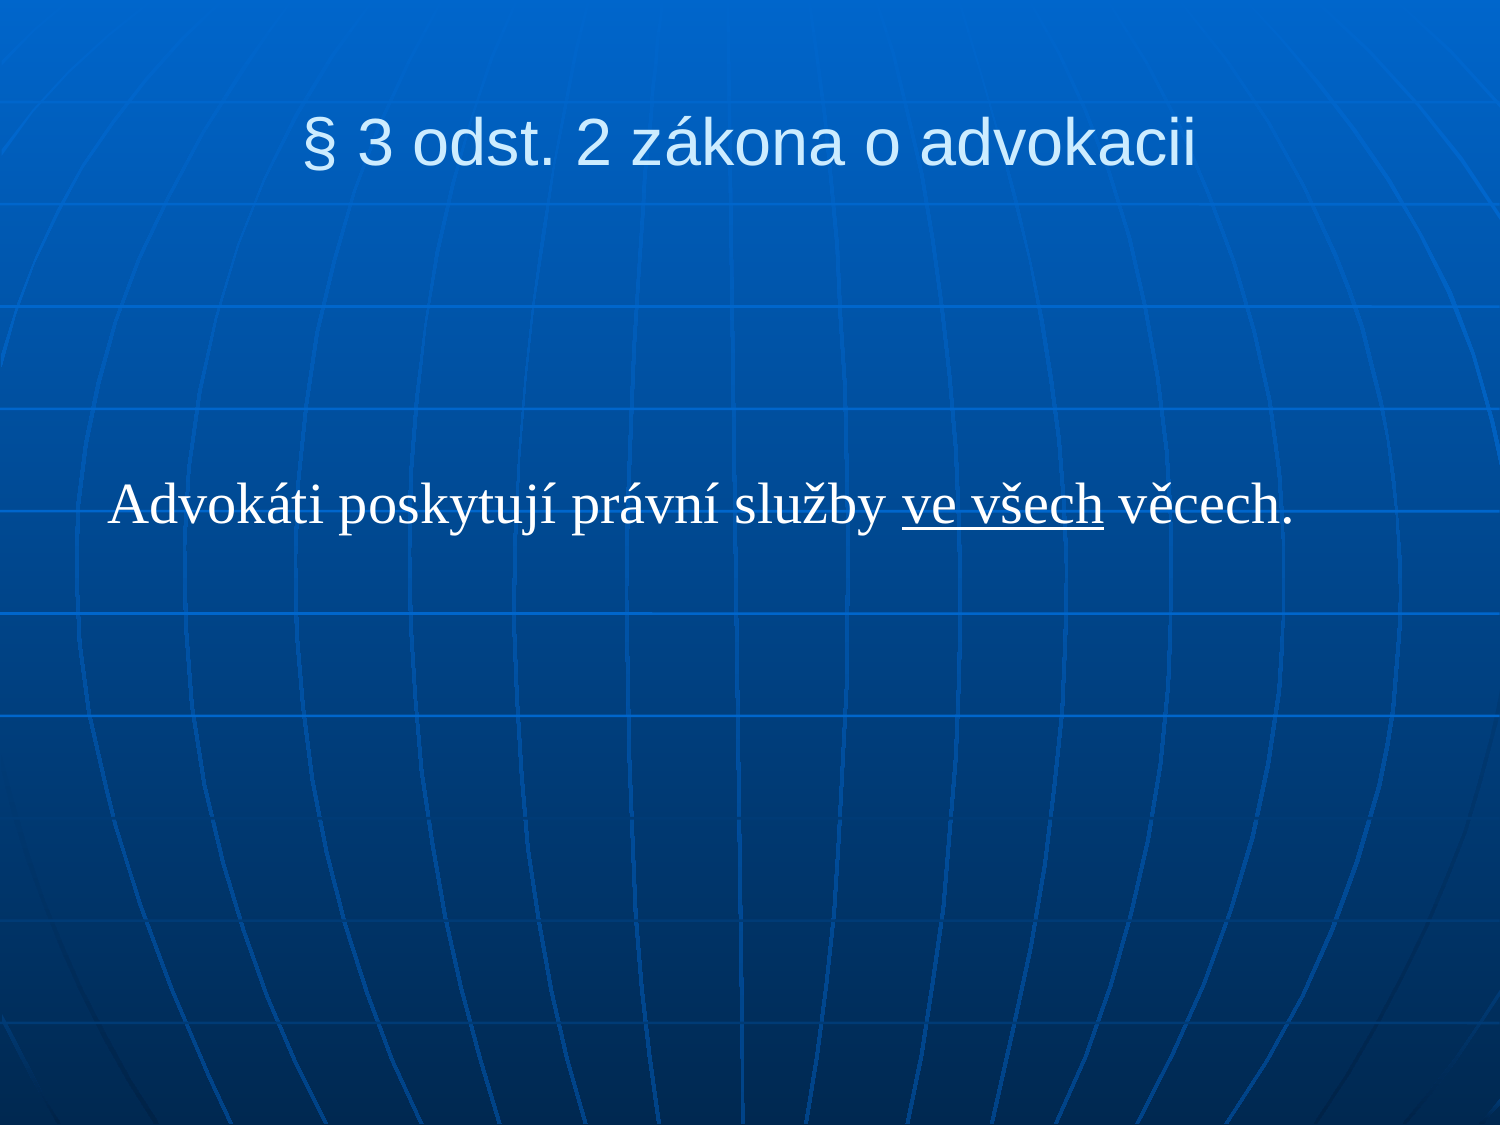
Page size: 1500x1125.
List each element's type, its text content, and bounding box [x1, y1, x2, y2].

title § 3 odst. 2 zákona o advokacii [75, 45, 1425, 233]
list Advokáti poskytují právní služby ve všech věcech. [75, 262, 1425, 1006]
